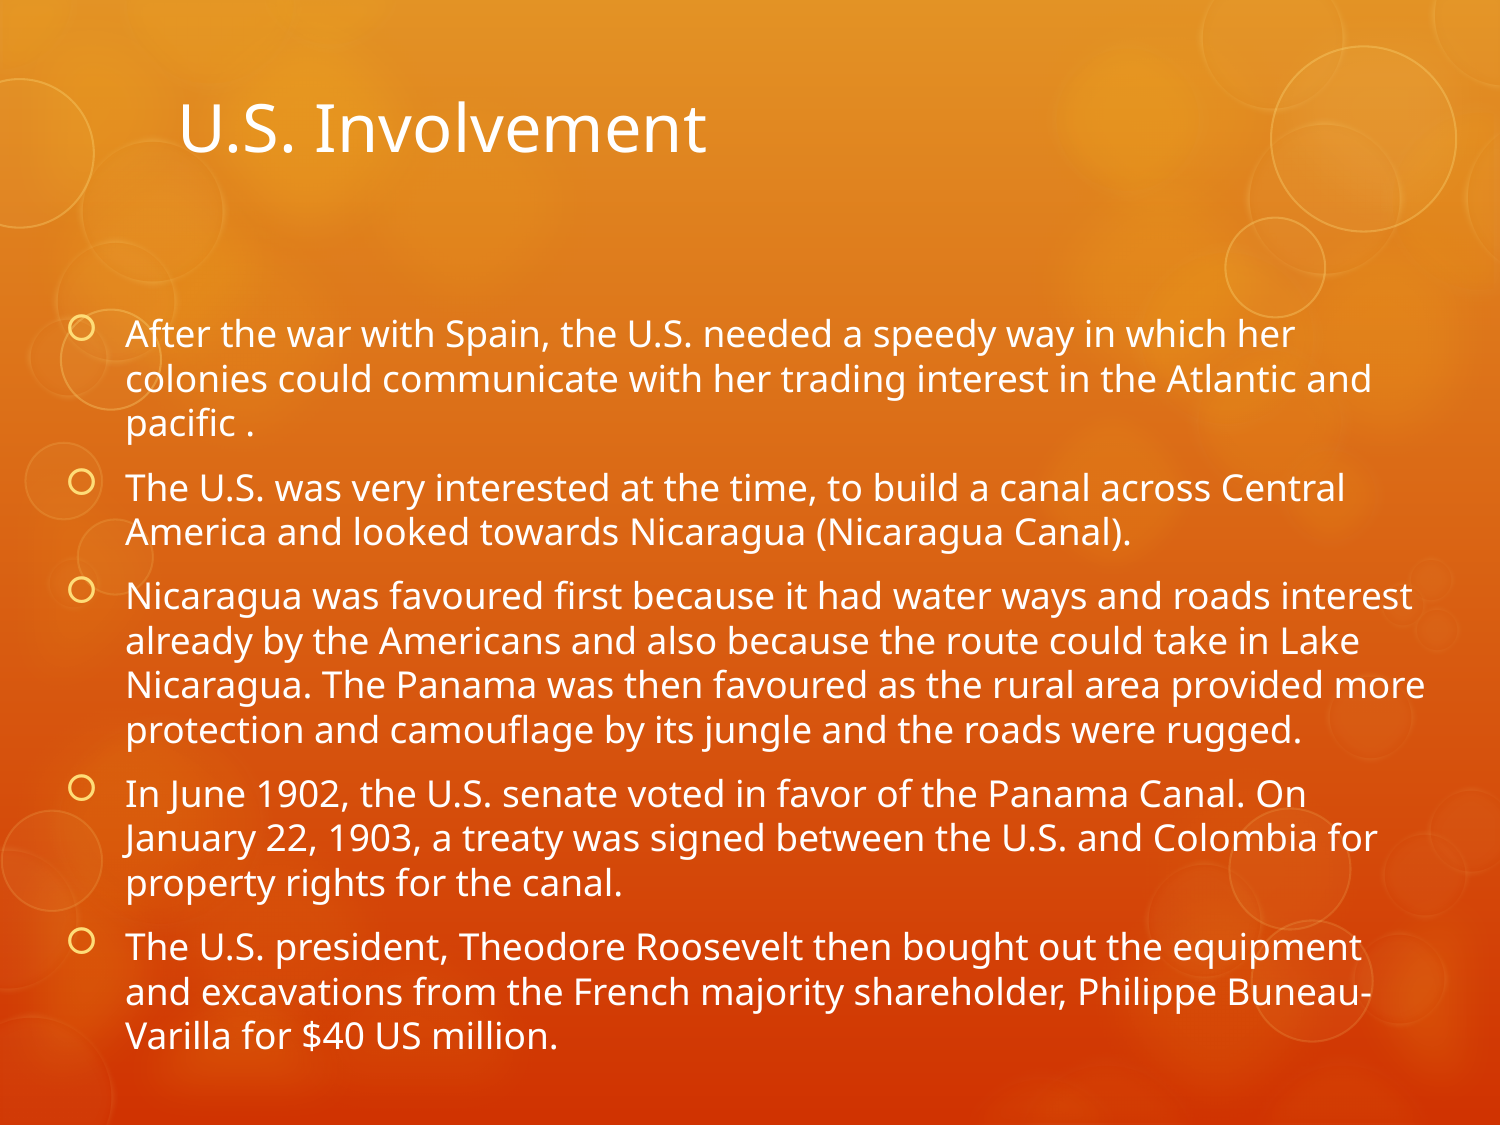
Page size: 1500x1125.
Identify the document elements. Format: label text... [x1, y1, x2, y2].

list After the war with Spain, the U.S. needed a speedy way in which her colonies could communicate with her trading interest in the Atlantic and pacific . The U.S. was very interested at the time, to build a canal across Central America and looked towards Nicaragua (Nicaragua Canal). Nicaragua was favoured first because it had water ways and roads interest already by the Americans and also because the route could take in Lake Nicaragua. The Panama was then favoured as the rural area provided more protection and camouflage by its jungle and the roads were rugged. In June 1902, the U.S. senate voted in favor of the Panama Canal. On January 22, 1903, a treaty was signed between the U.S. and Colombia for property rights for the canal. The U.S. president, Theodore Roosevelt then bought out the equipment and excavations from the French majority shareholder, Philippe Buneau-Varilla for $40 US million. [50, 174, 1450, 1088]
title U.S. Involvement [162, 50, 1332, 174]
